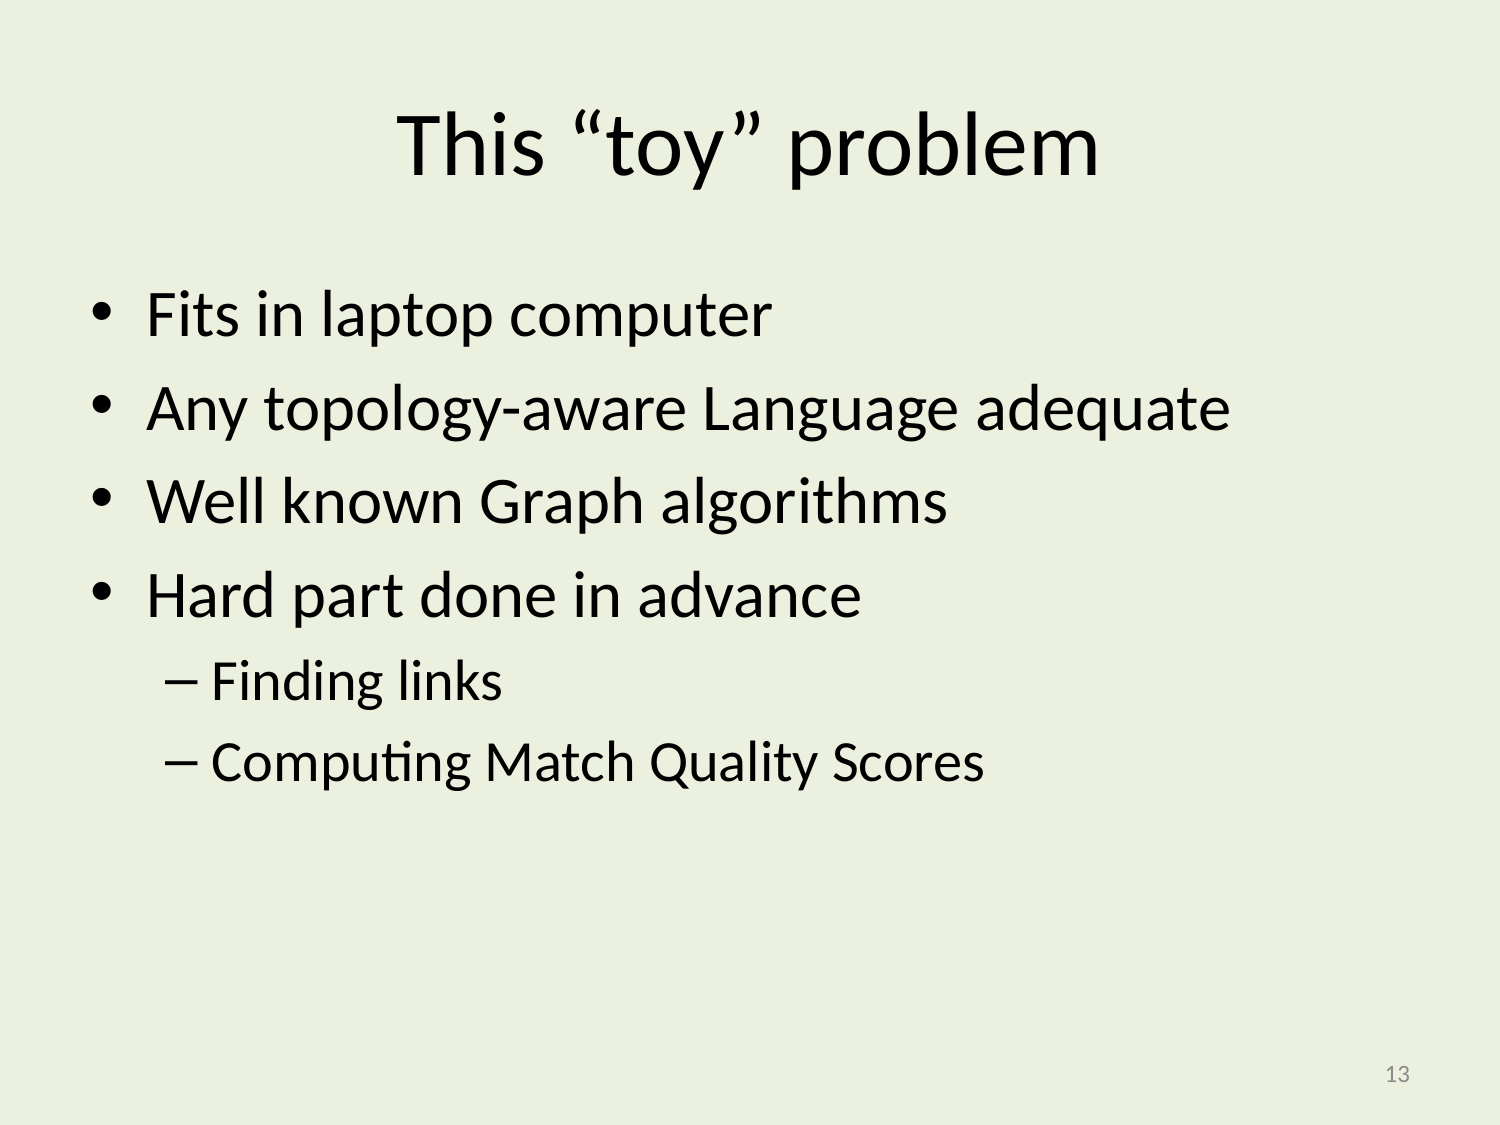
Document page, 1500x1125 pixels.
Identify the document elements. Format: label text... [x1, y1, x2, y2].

title This “toy” problem [75, 45, 1425, 233]
slide_number 13 [1074, 1042, 1425, 1103]
list Fits in laptop computer Any topology-aware Language adequate Well known Graph algorithms Hard part done in advance Finding links Computing Match Quality Scores [75, 262, 1425, 1005]
